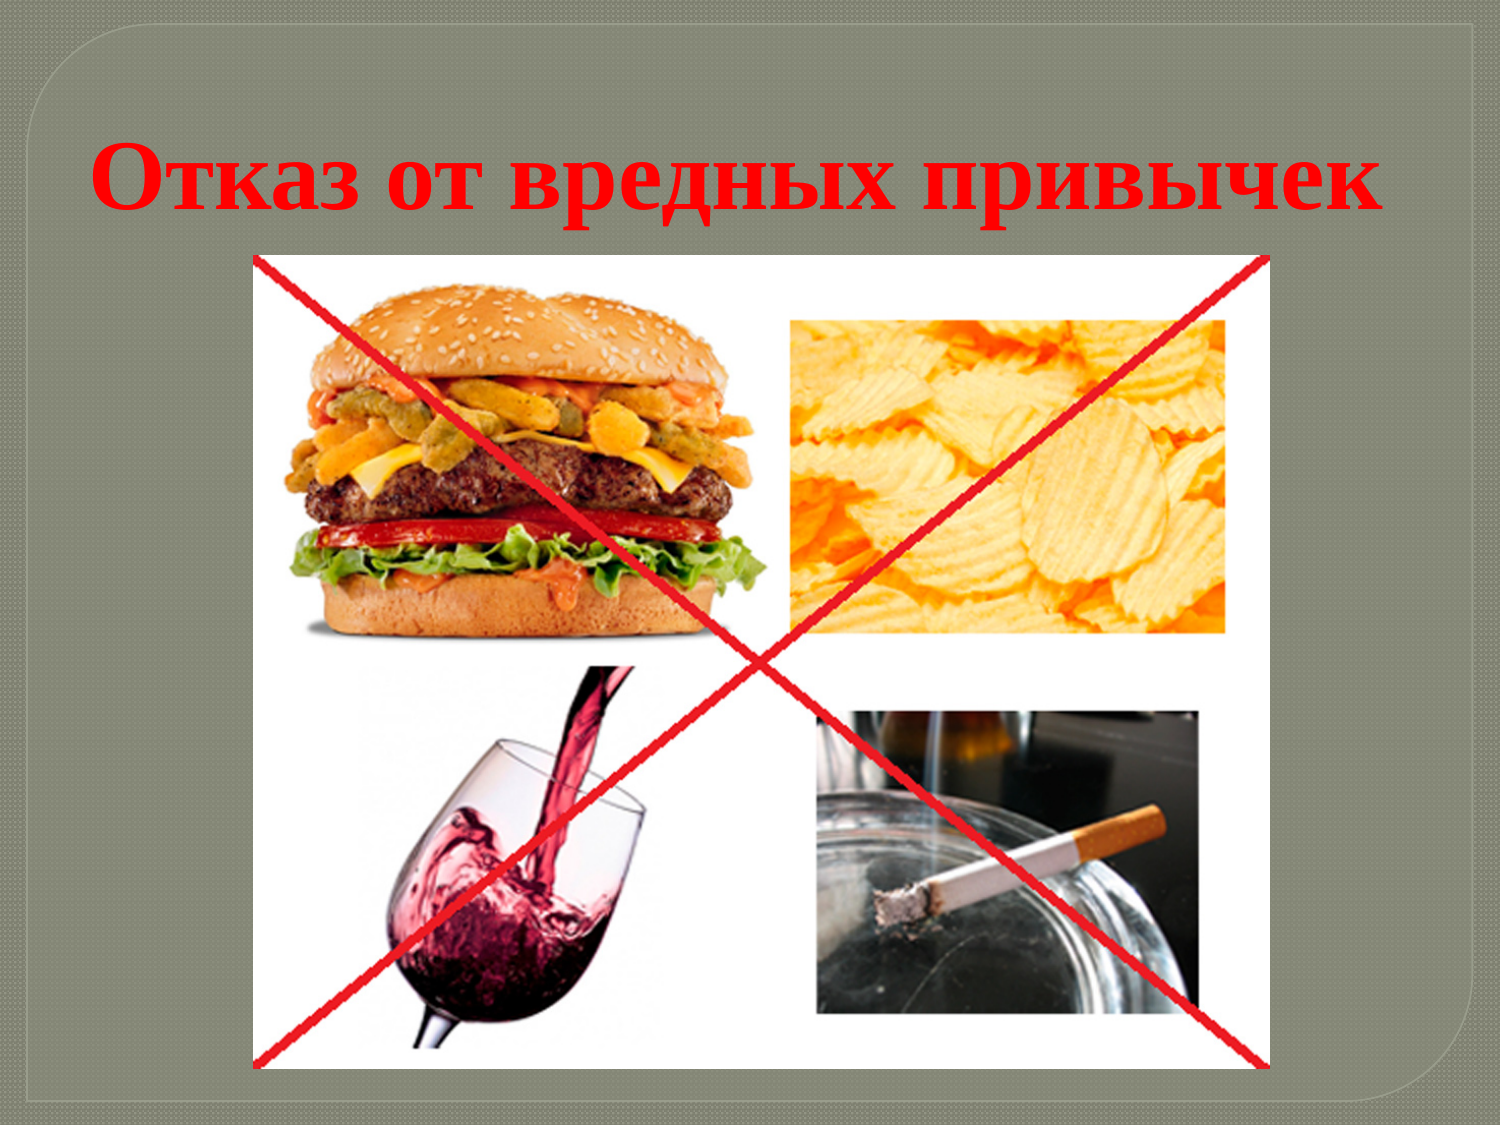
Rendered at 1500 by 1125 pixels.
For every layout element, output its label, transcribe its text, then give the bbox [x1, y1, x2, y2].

picture [253, 255, 1270, 1069]
text_box Отказ от вредных привычек [73, 101, 1399, 237]
